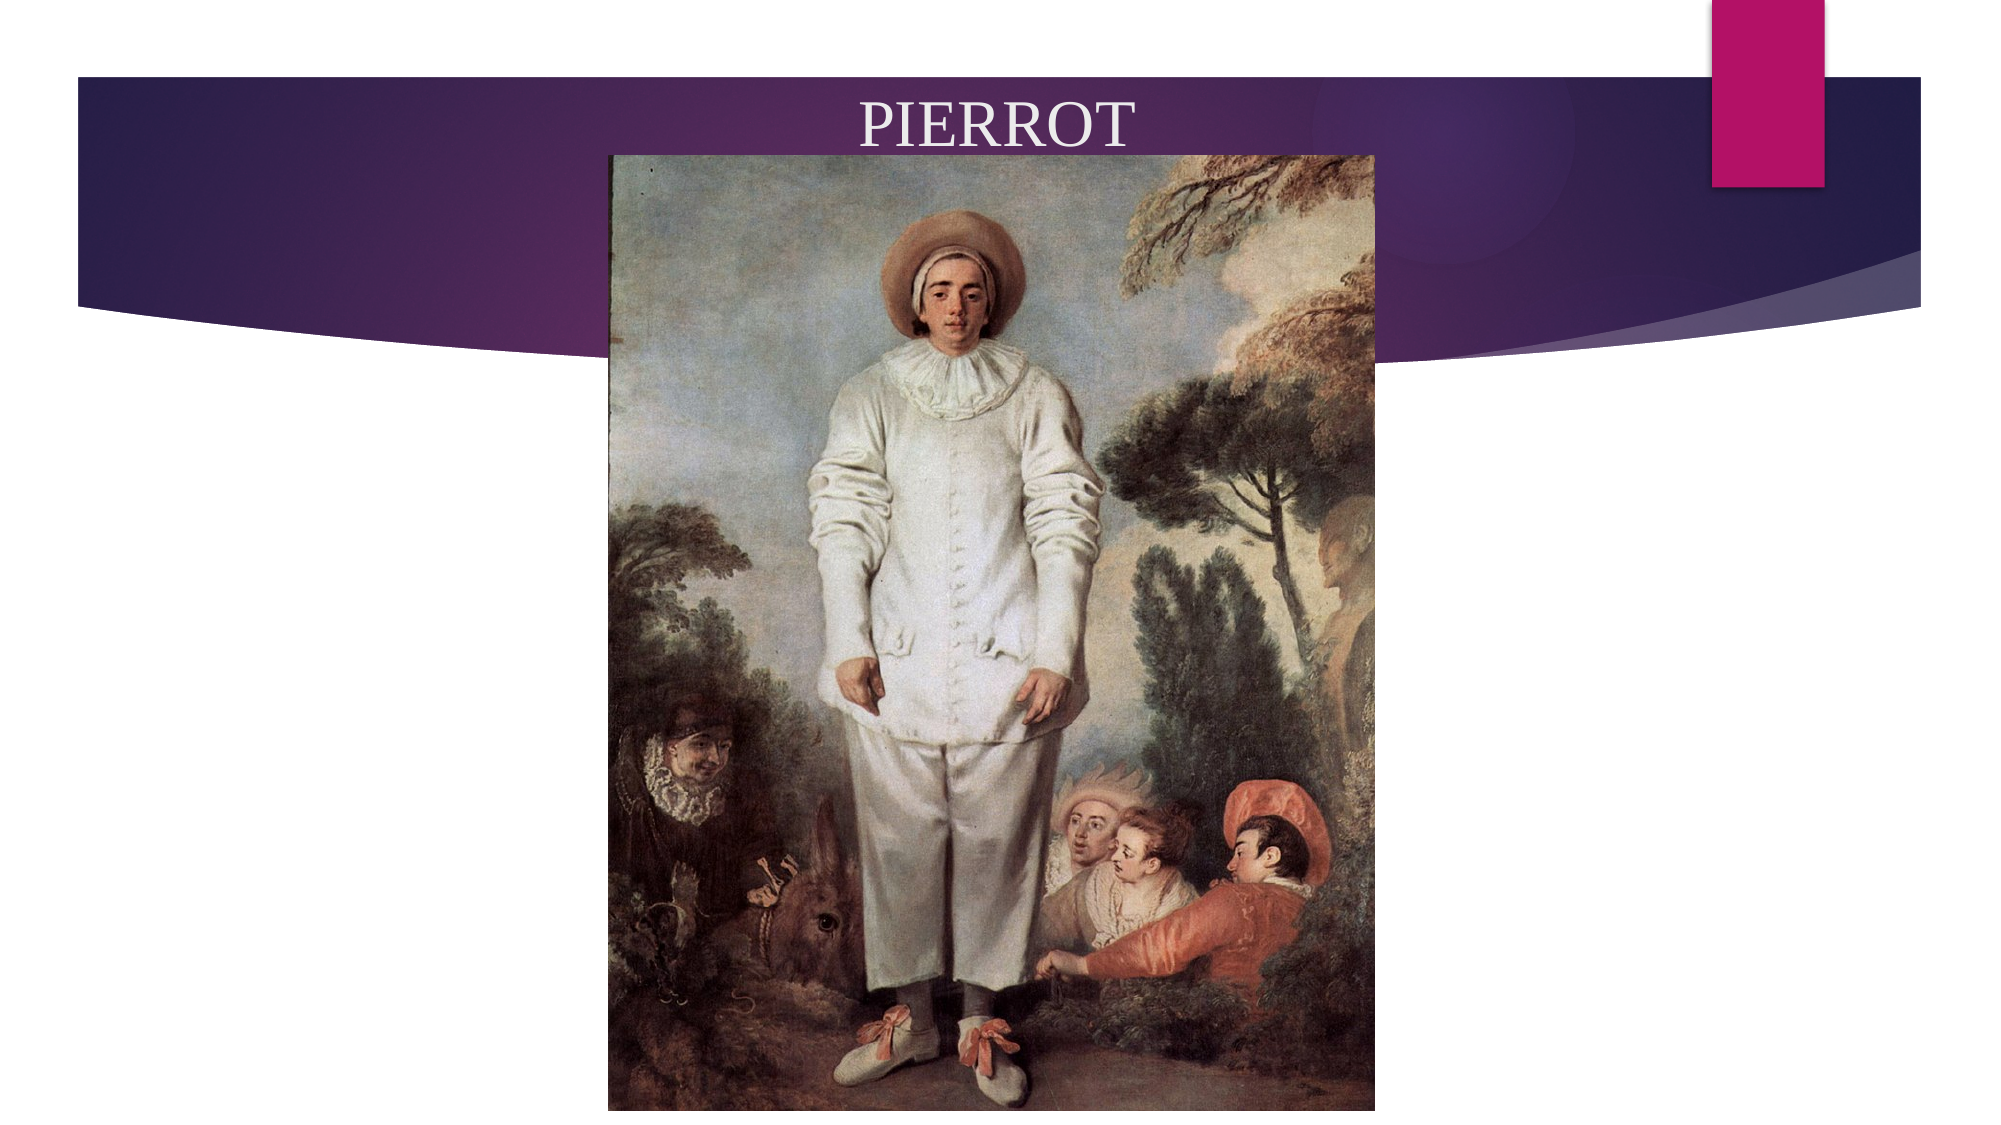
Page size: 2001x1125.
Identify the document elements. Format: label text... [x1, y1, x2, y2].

title PIERROT [278, 81, 1716, 159]
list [608, 155, 1375, 1112]
